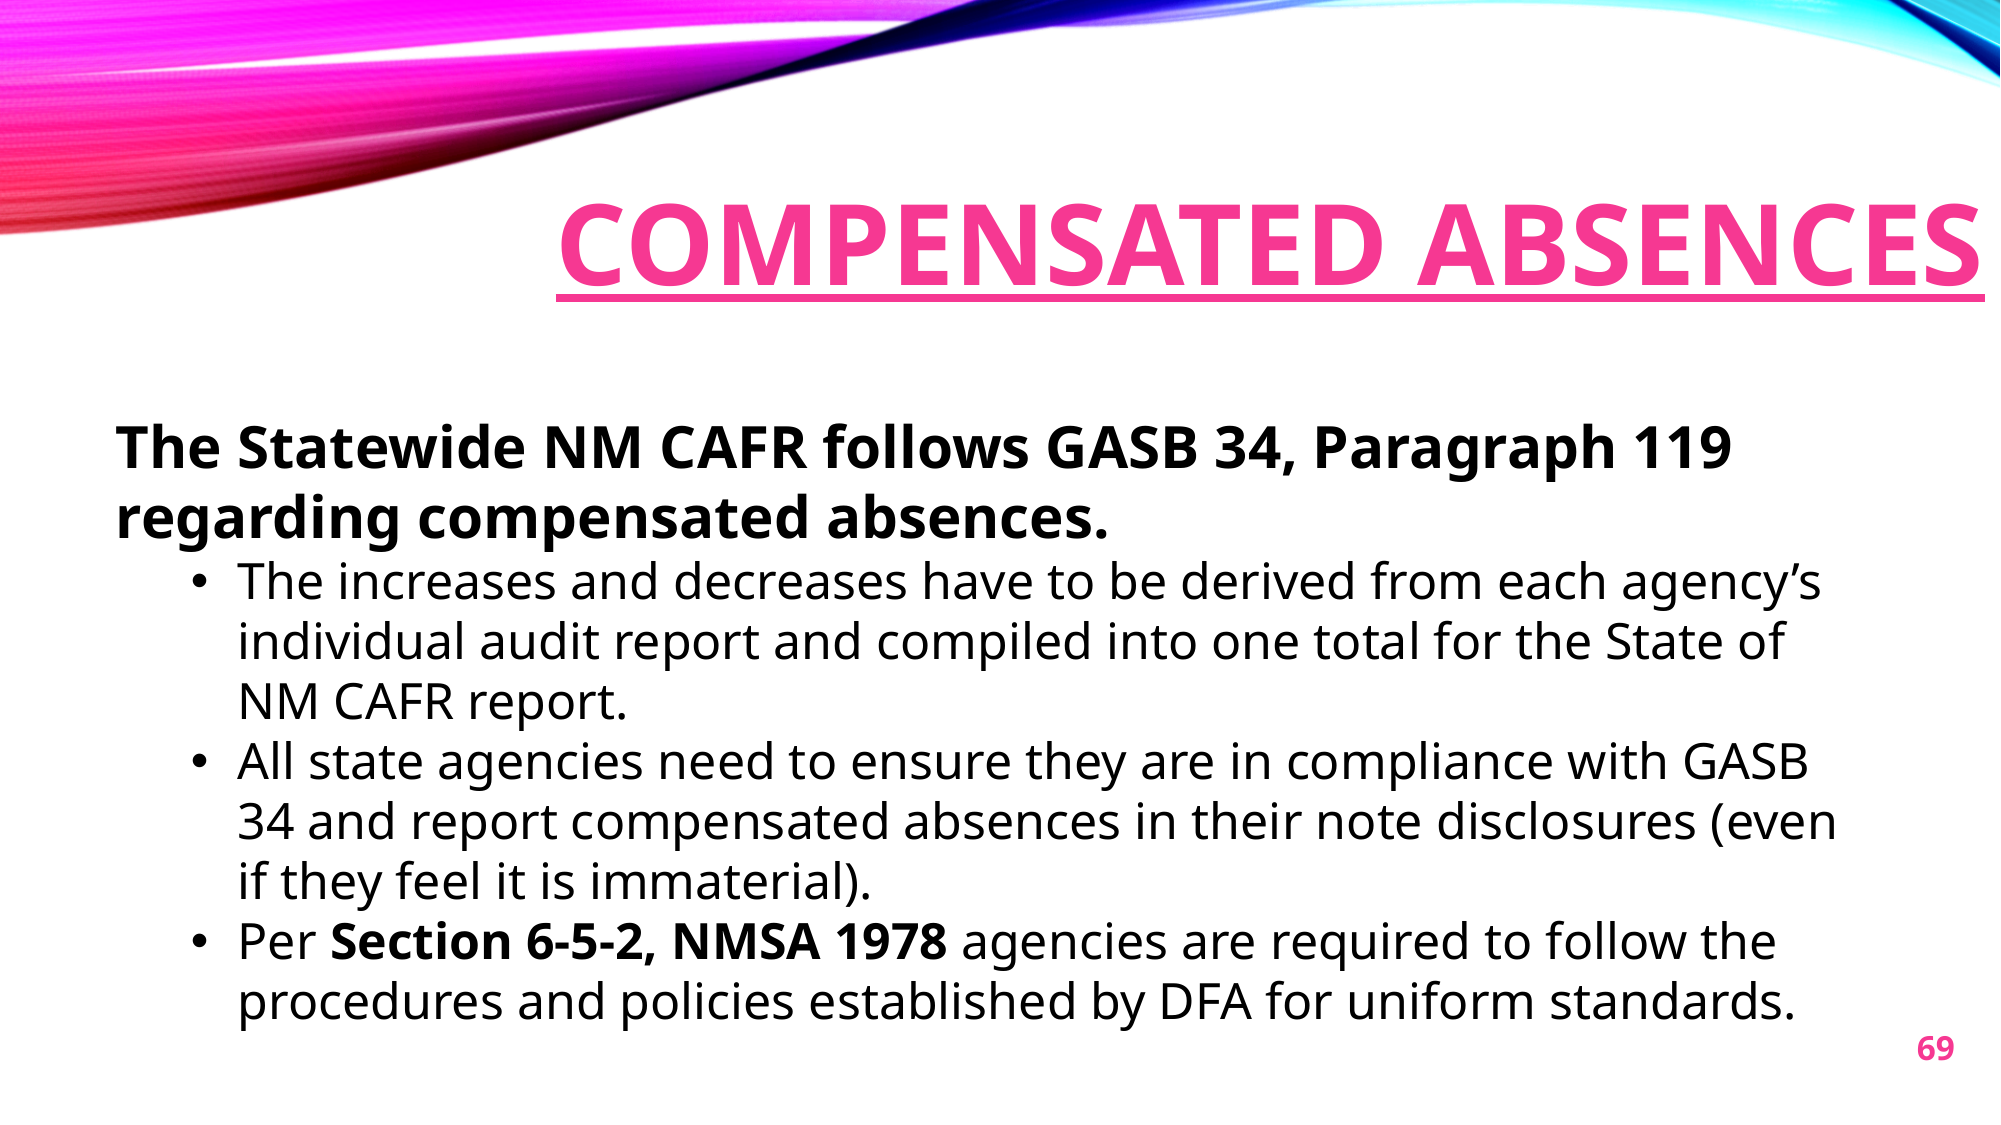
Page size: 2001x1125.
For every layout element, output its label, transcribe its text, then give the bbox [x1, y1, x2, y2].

picture [1910, 0, 2000, 45]
picture [0, 0, 2000, 237]
picture [1890, 0, 2000, 75]
slide_number 69 [1887, 1020, 1970, 1080]
title Compensated absences [445, 172, 2000, 326]
text_box The Statewide NM CAFR follows GASB 34, Paragraph 119 regarding compensated absences. The increases and decreases have to be derived from each agency’s individual audit report and compiled into one total for the State of NM CAFR report. All state agencies need to ensure they are in compliance with GASB 34 and report compensated absences in their note disclosures (even if they feel it is immaterial). Per Section 6-5-2, NMSA 1978 agencies are required to follow the procedures and policies established by DFA for uniform standards. [101, 402, 1888, 1038]
